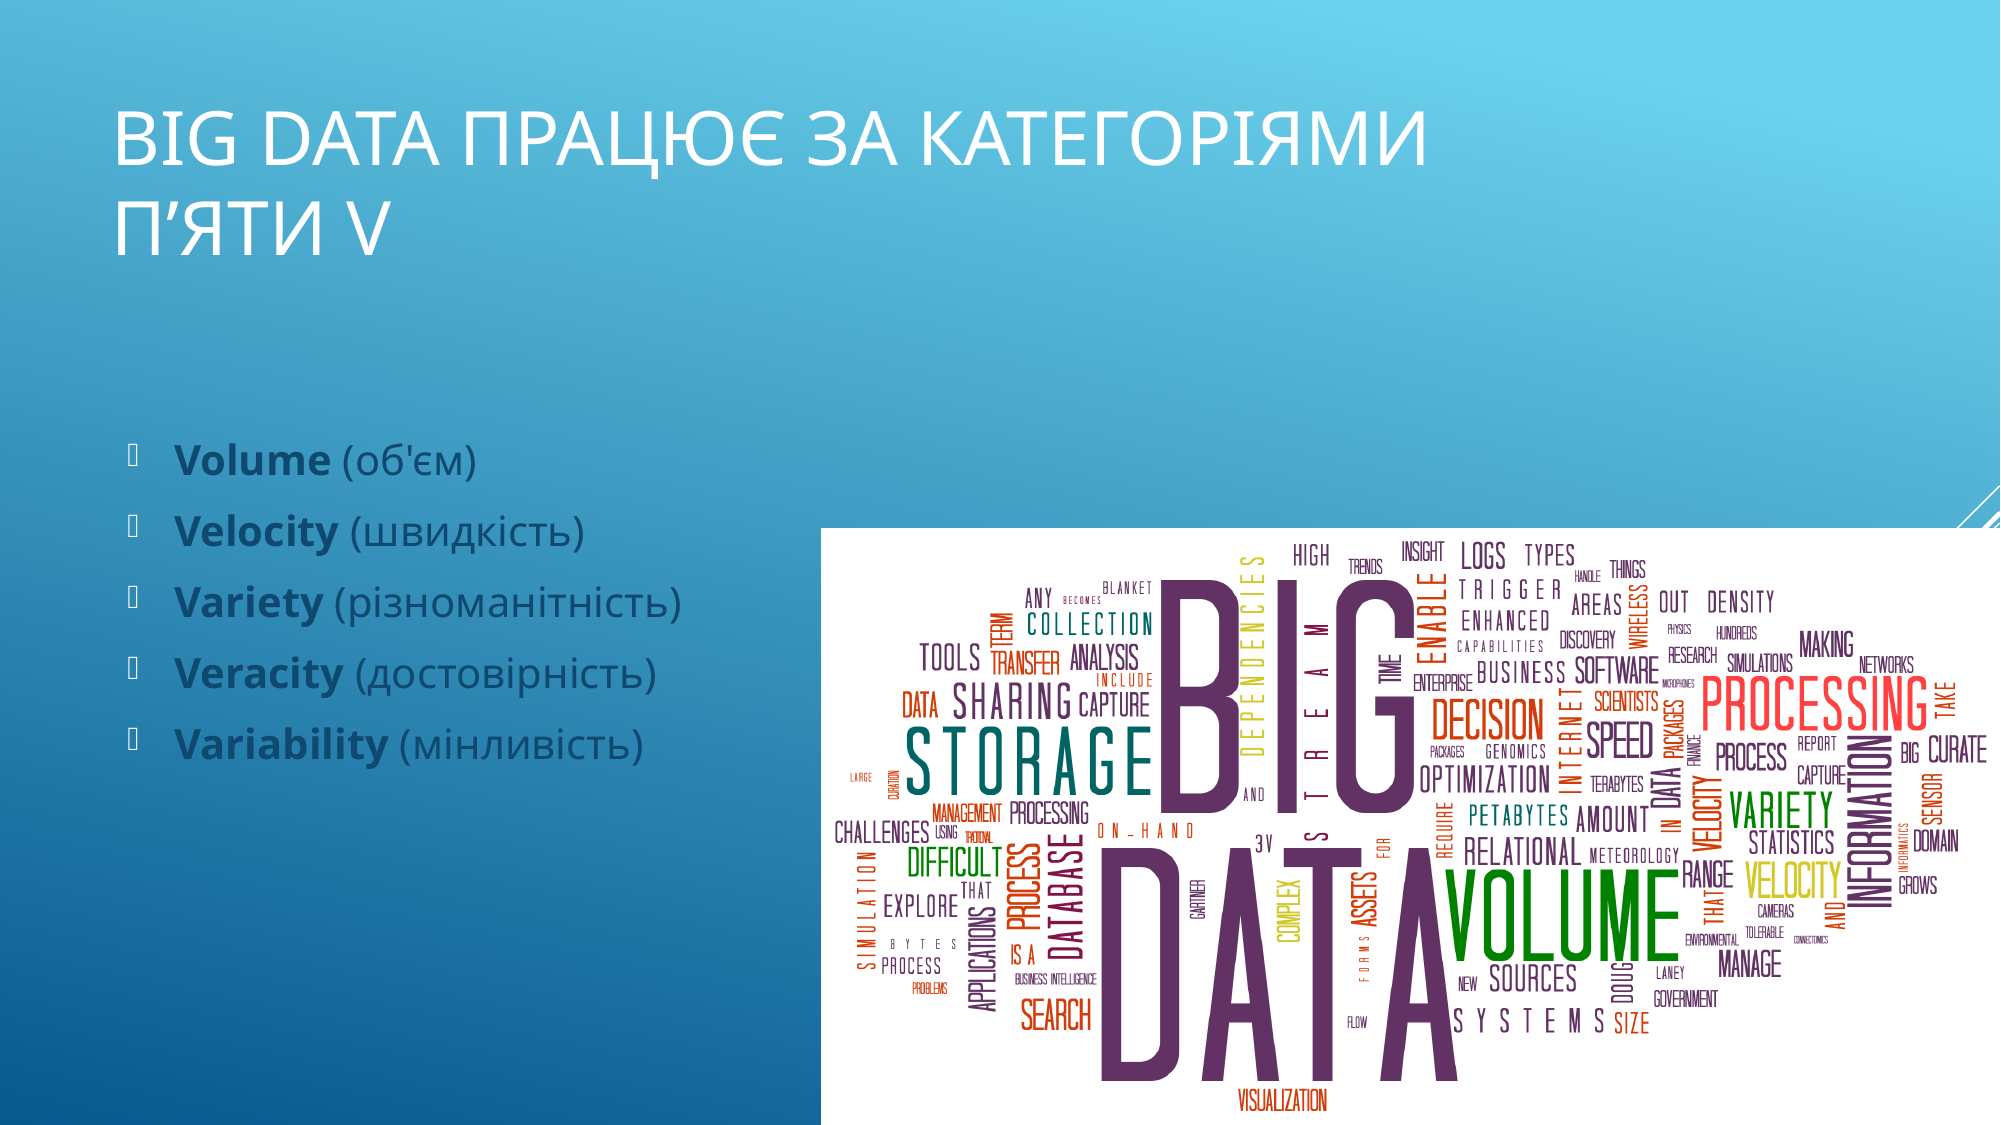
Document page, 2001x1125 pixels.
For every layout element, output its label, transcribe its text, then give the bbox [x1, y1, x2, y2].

title Big data працює за категоріями п’яти v [96, 57, 1497, 305]
picture [821, 528, 2000, 1125]
list Volume (об'єм) Velocity (швидкість) Variety (різноманітність) Veracity (достовірність) Variability (мінливість) [112, 304, 1513, 898]
